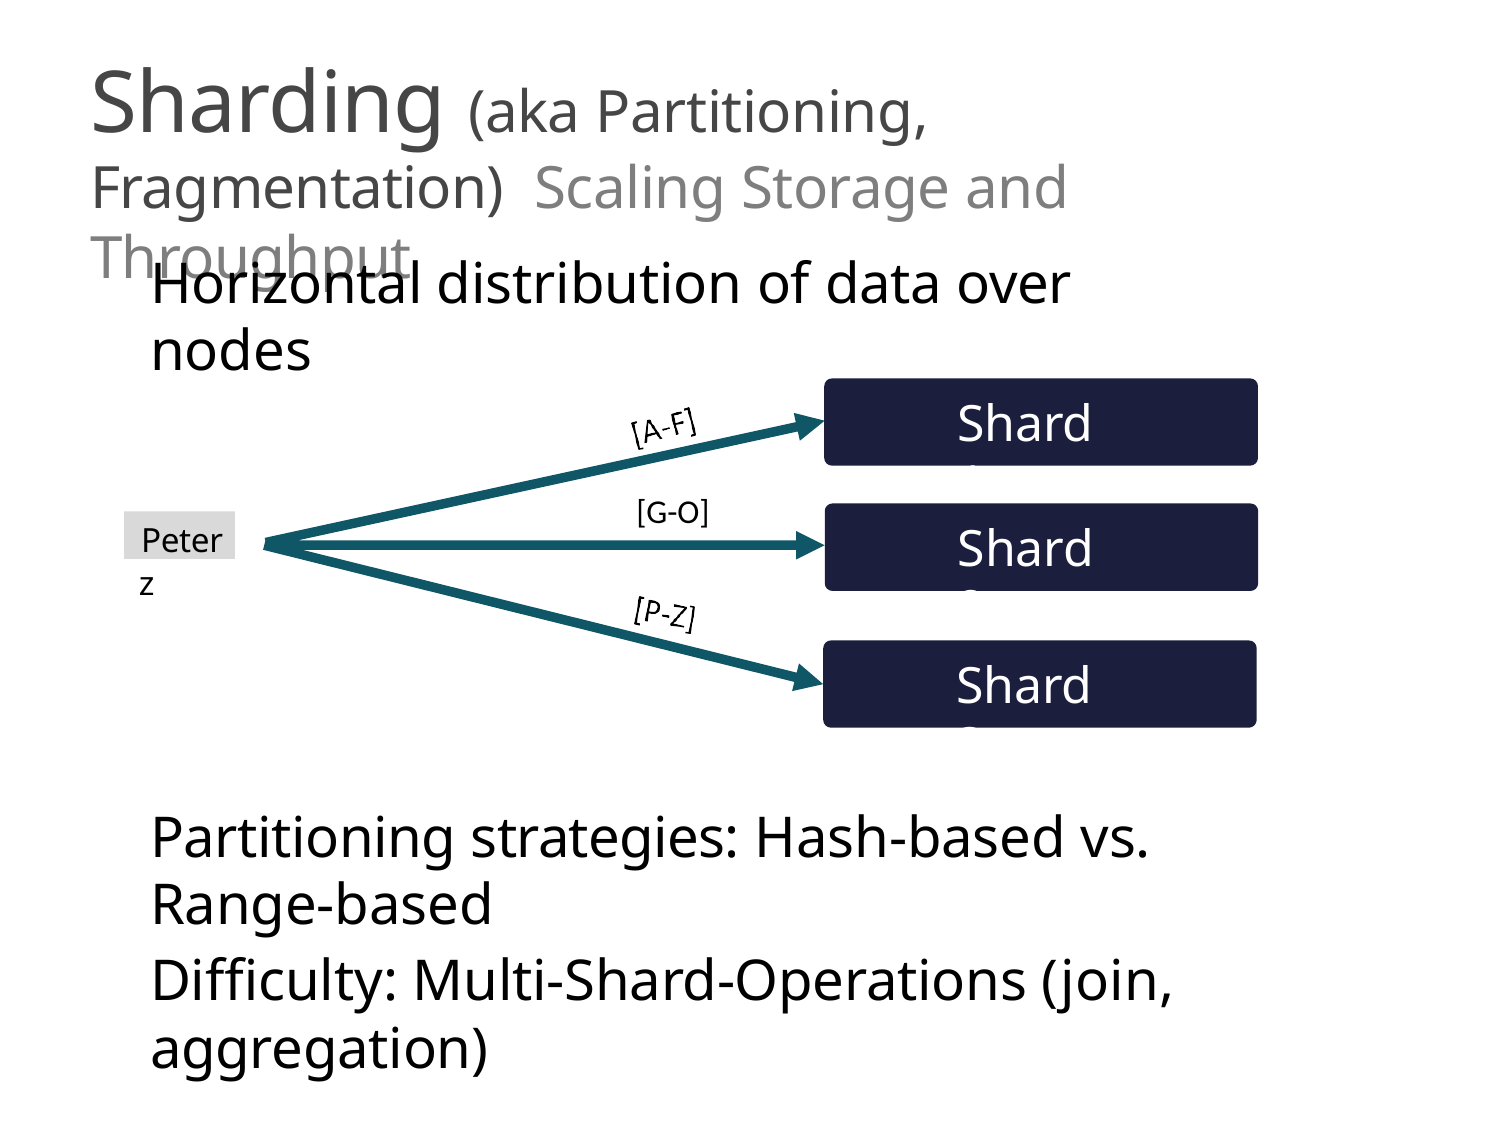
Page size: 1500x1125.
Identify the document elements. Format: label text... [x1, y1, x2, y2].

text_box Shard 1 [955, 388, 1128, 503]
text_box [831, 503, 1259, 591]
text_box Shard 2 [955, 514, 1128, 637]
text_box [262, 407, 825, 692]
text_box Franz [138, 559, 219, 603]
text_box Partitioning strategies: Hash-based vs. Range-based Difficulty: Multi-Shard-Operations (join, aggregation) [105, 790, 1340, 1080]
picture [633, 596, 696, 635]
text_box [823, 640, 1257, 728]
text_box Shard 3 [954, 651, 1127, 774]
text_box [824, 378, 1258, 466]
text_box Peter [124, 511, 235, 559]
title Sharding (aka Partitioning, Fragmentation) Scaling Storage and Throughput [87, 45, 1162, 291]
text_box Horizontal distribution of data over nodes [105, 245, 1093, 383]
